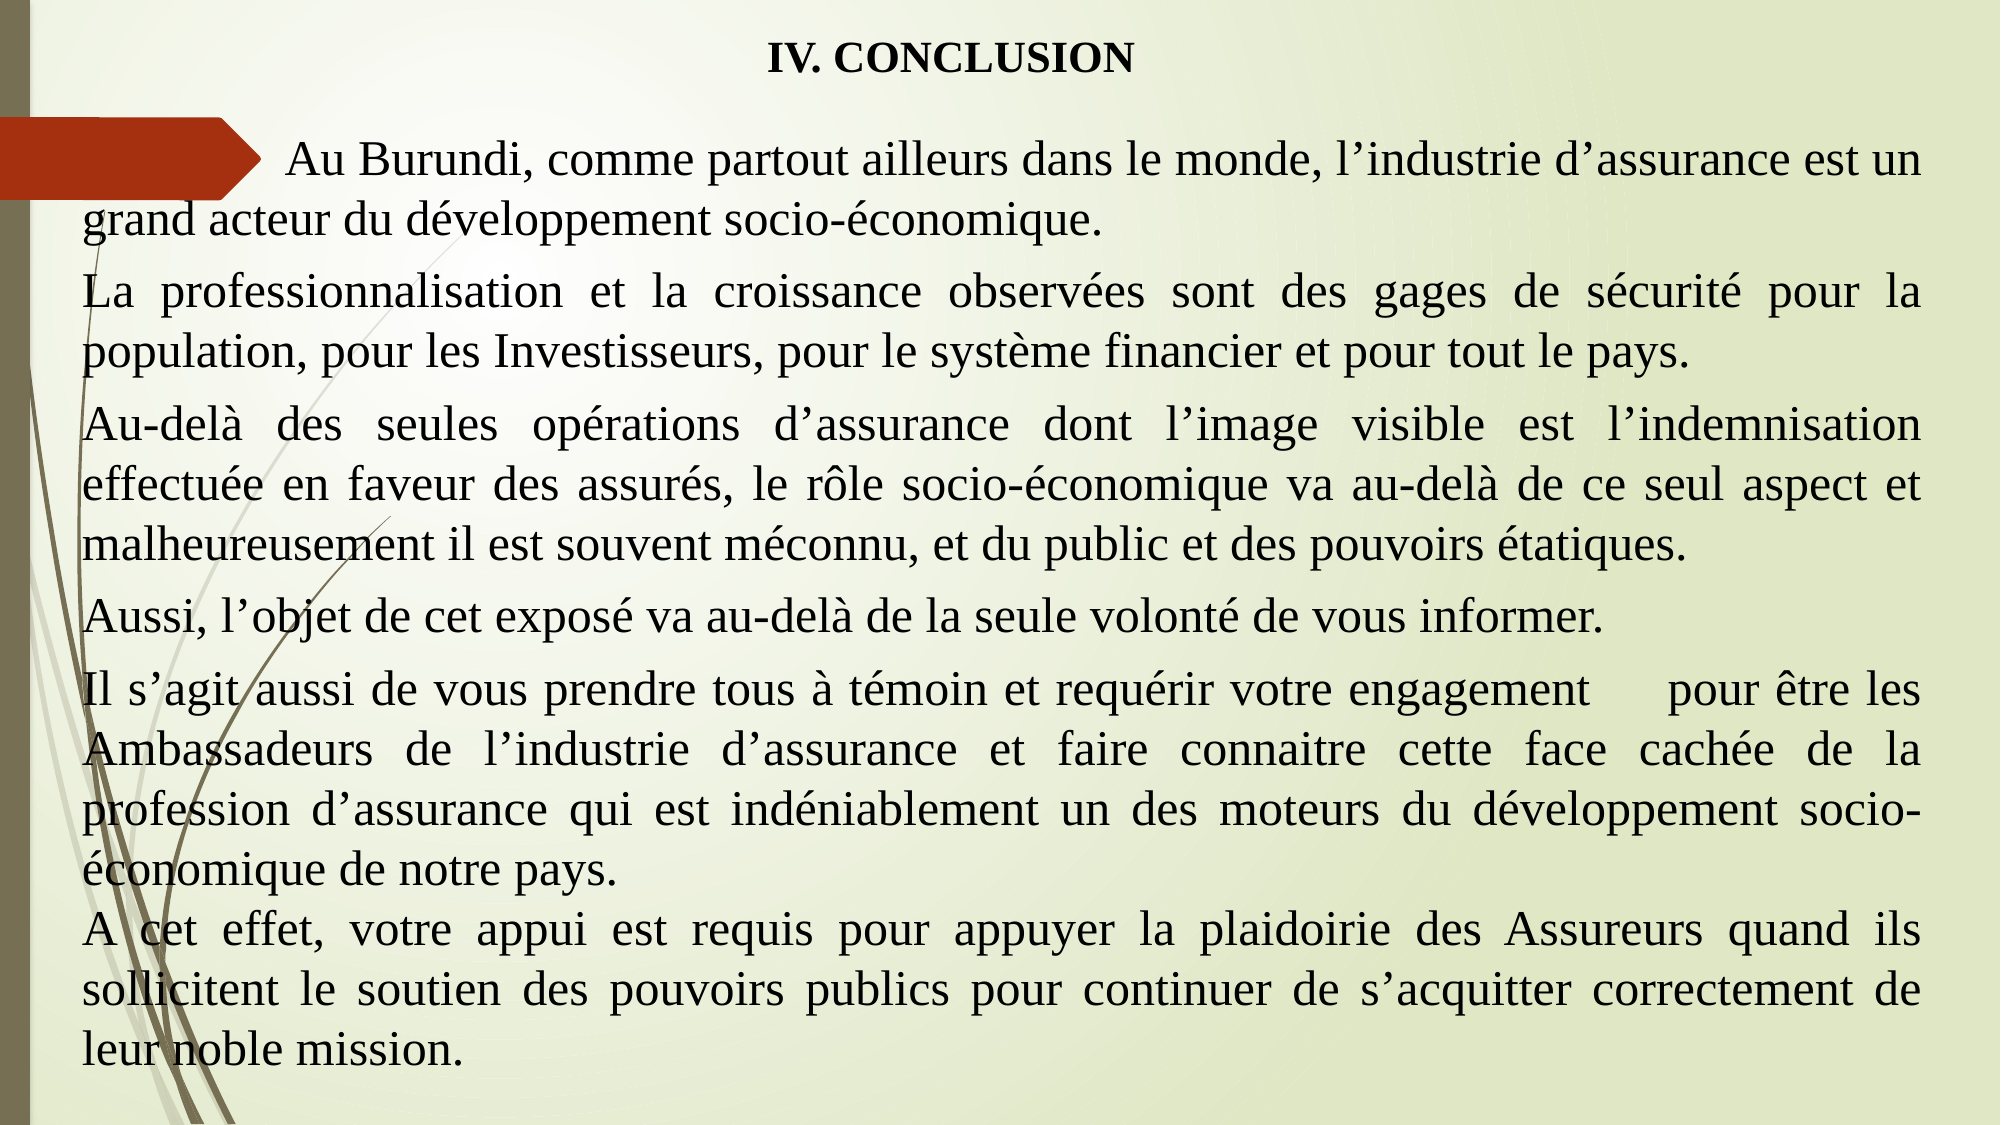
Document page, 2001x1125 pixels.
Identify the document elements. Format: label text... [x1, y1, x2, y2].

list Au Burundi, comme partout ailleurs dans le monde, l’industrie d’assurance est un grand acteur du développement socio-économique. La professionnalisation et la croissance observées sont des gages de sécurité pour la population, pour les Investisseurs, pour le système financier et pour tout le pays. Au-delà des seules opérations d’assurance dont l’image visible est l’indemnisation effectuée en faveur des assurés, le rôle socio-économique va au-delà de ce seul aspect et malheureusement il est souvent méconnu, et du public et des pouvoirs étatiques. Aussi, l’objet de cet exposé va au-delà de la seule volonté de vous informer. Il s’agit aussi de vous prendre tous à témoin et requérir votre engagement pour être les Ambassadeurs de l’industrie d’assurance et faire connaitre cette face cachée de la profession d’assurance qui est indéniablement un des moteurs du développement socio-économique de notre pays. A cet effet, votre appui est requis pour appuyer la plaidoirie des Assureurs quand ils sollicitent le soutien des pouvoirs publics pour continuer de s’acquitter correctement de leur noble mission. [66, 117, 1939, 1105]
title IV. CONCLUSION [751, 20, 1406, 117]
